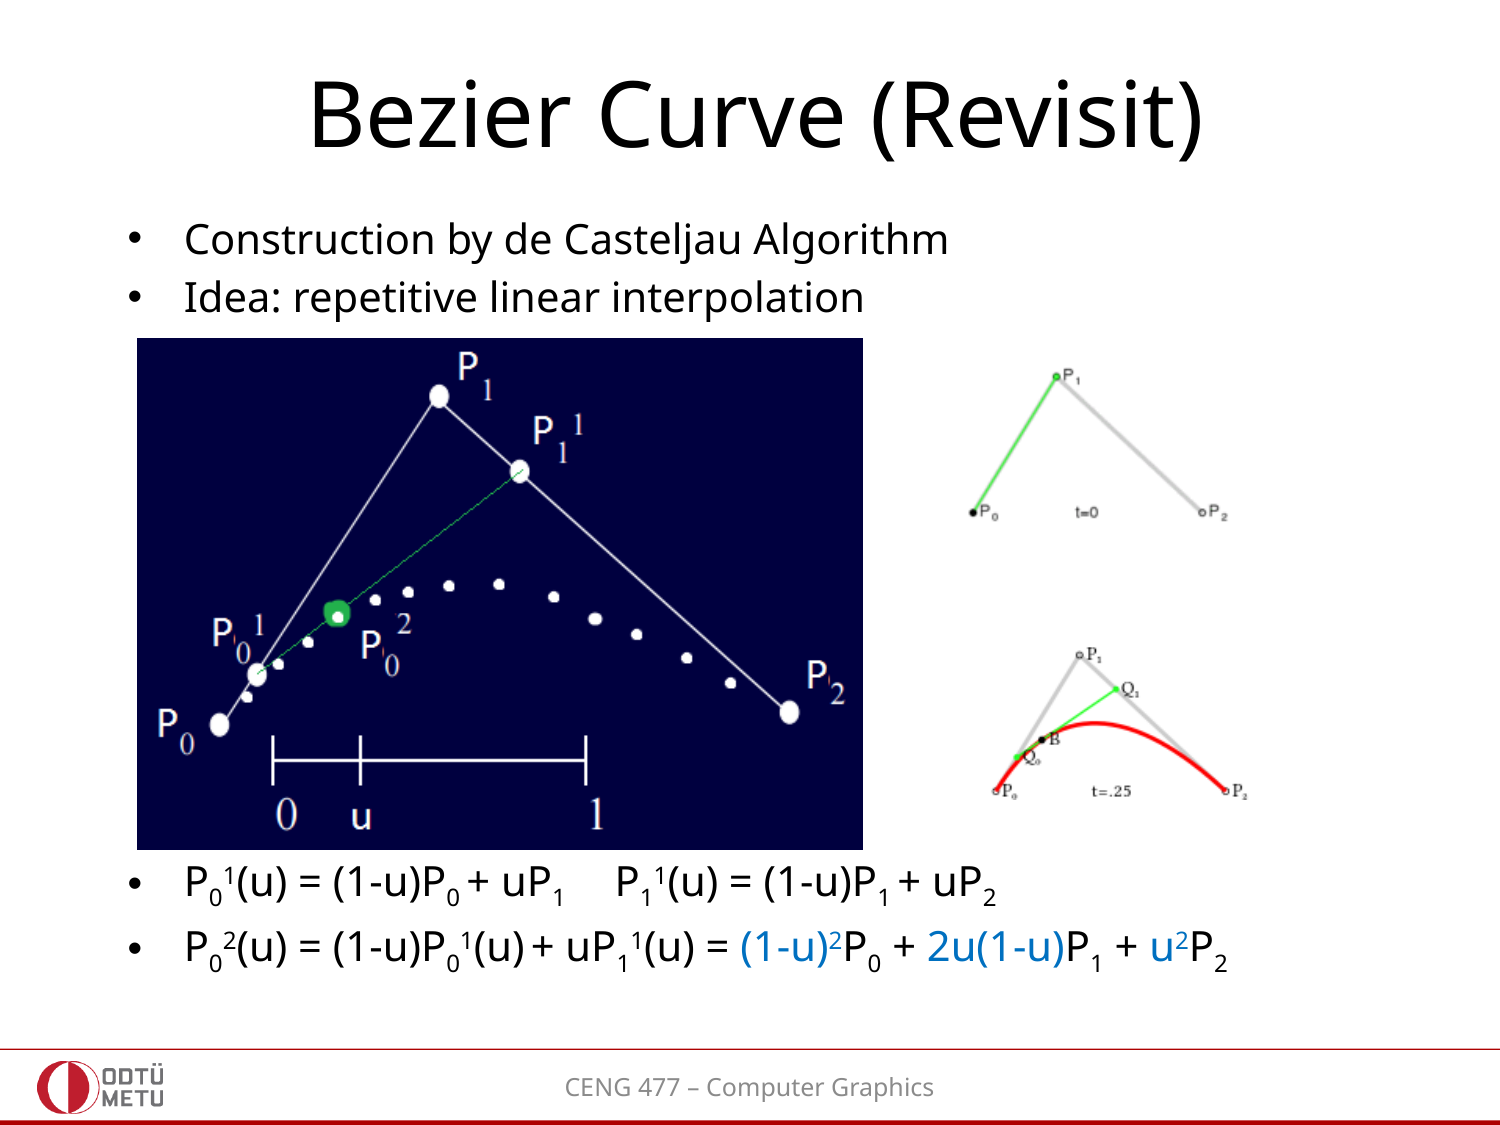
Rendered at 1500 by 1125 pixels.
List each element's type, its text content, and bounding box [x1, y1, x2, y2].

footer CENG 477 – Computer Graphics [512, 1056, 988, 1117]
picture [968, 634, 1273, 800]
picture [899, 365, 1276, 523]
picture [137, 338, 863, 851]
list Construction by de Casteljau Algorithm Idea: repetitive linear interpolation P01(u) = (1-u)P0 + uP1 P11(u) = (1-u)P1 + uP2 P02(u) = (1-u)P01(u) + uP11(u) = (1-u)2P0 + 2u(1-u)P1 + u2P2 [112, 204, 1488, 1117]
picture [37, 1061, 112, 1114]
title Bezier Curve (Revisit) [115, 16, 1396, 204]
